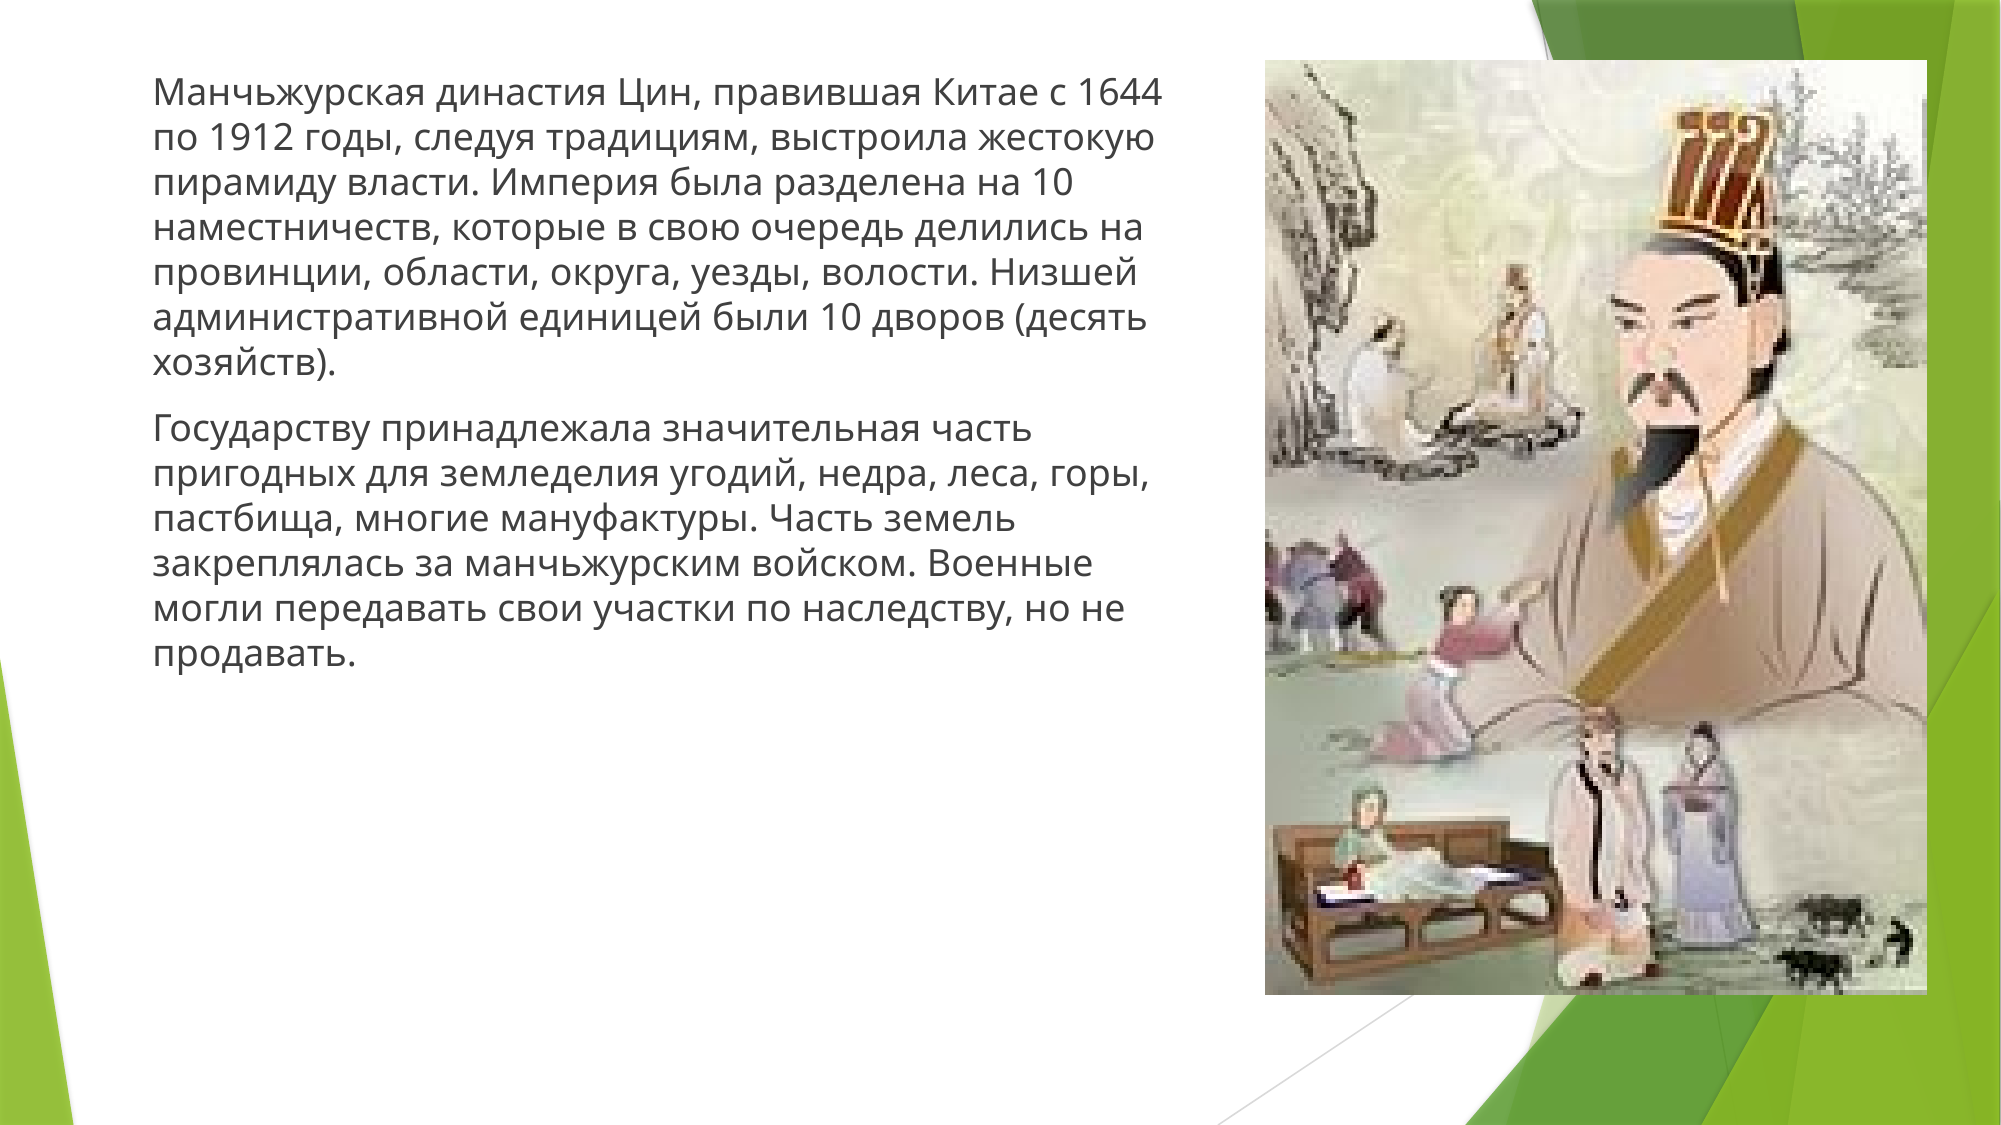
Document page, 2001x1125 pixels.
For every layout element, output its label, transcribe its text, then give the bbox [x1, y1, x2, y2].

picture [1264, 60, 1928, 996]
list Манчьжурская династия Цин, правившая Китае с 1644 по 1912 годы, следуя традициям, выстроила жестокую пирамиду власти. Империя была разделена на 10 наместничеств, которые в свою очередь делились на провинции, области, округа, уезды, волости. Низшей административной единицей были 10 дворов (десять хозяйств). Государству принадлежала значительная часть пригодных для земледелия угодий, недра, леса, горы, пастбища, многие мануфактуры. Часть земель закреплялась за манчьжурским войском. Военные могли передавать свои участки по наследству, но не продавать. [137, 60, 1224, 1014]
